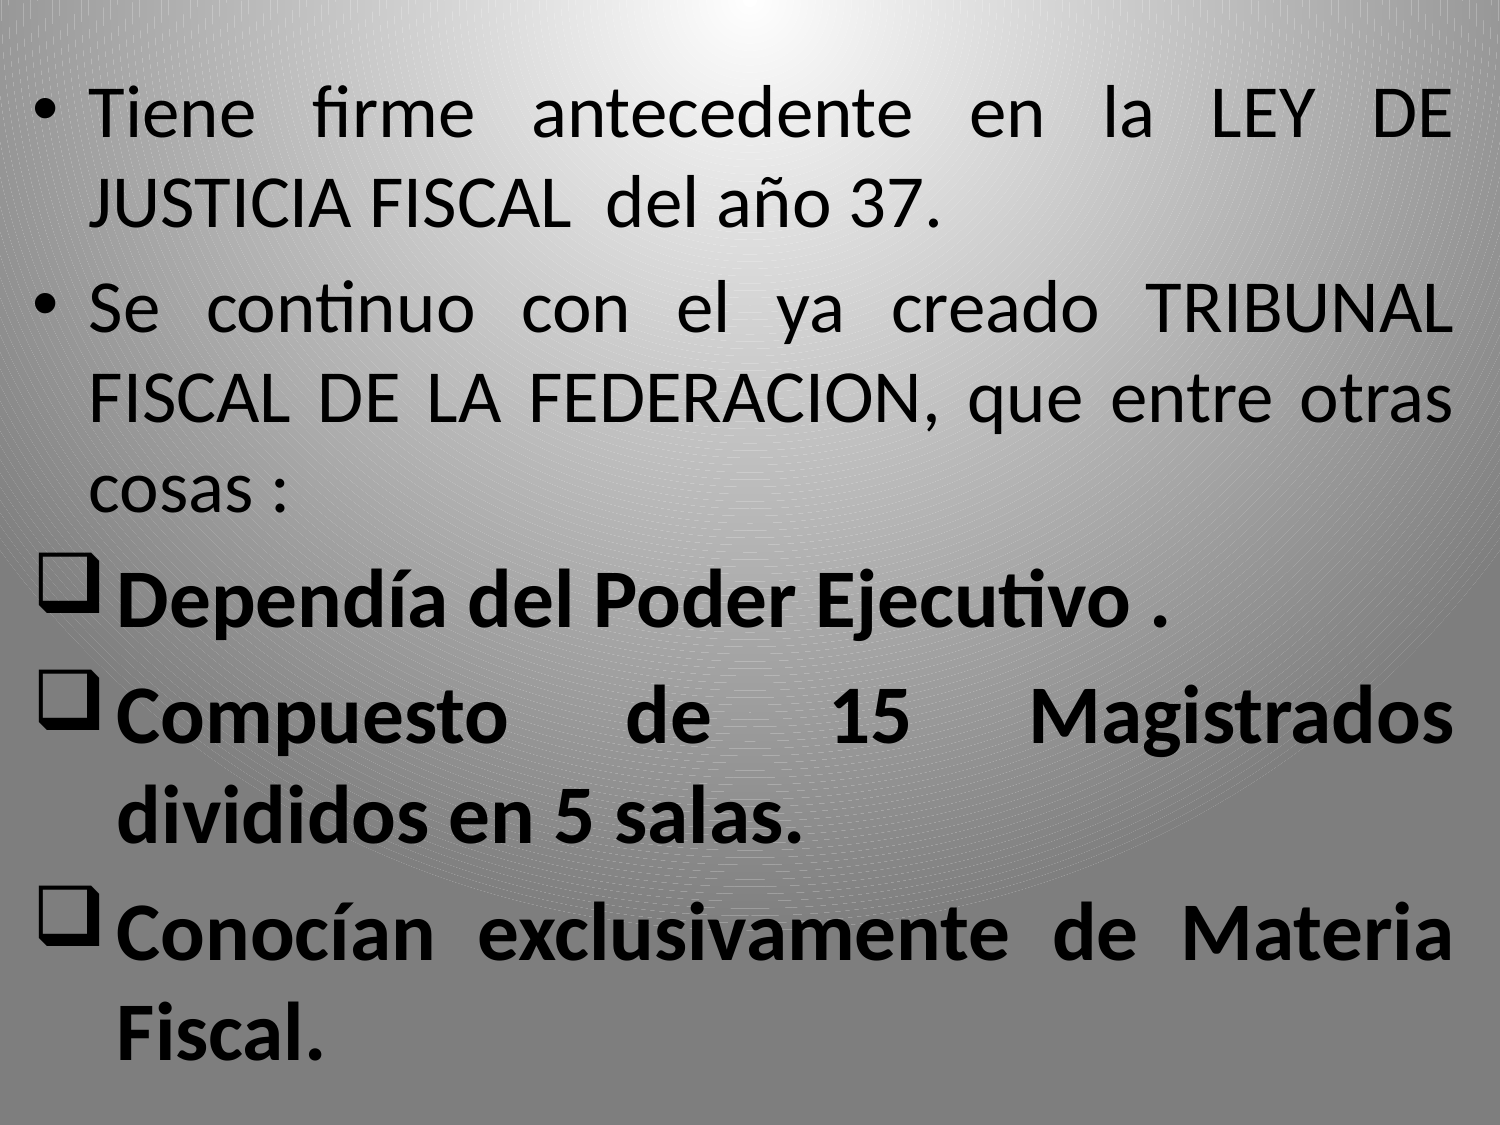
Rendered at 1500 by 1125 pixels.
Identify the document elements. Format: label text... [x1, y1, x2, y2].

list Tiene firme antecedente en la LEY DE JUSTICIA FISCAL del año 37. Se continuo con el ya creado TRIBUNAL FISCAL DE LA FEDERACION, que entre otras cosas : Dependía del Poder Ejecutivo . Compuesto de 15 Magistrados divididos en 5 salas. Conocían exclusivamente de Materia Fiscal. [17, 54, 1471, 1043]
